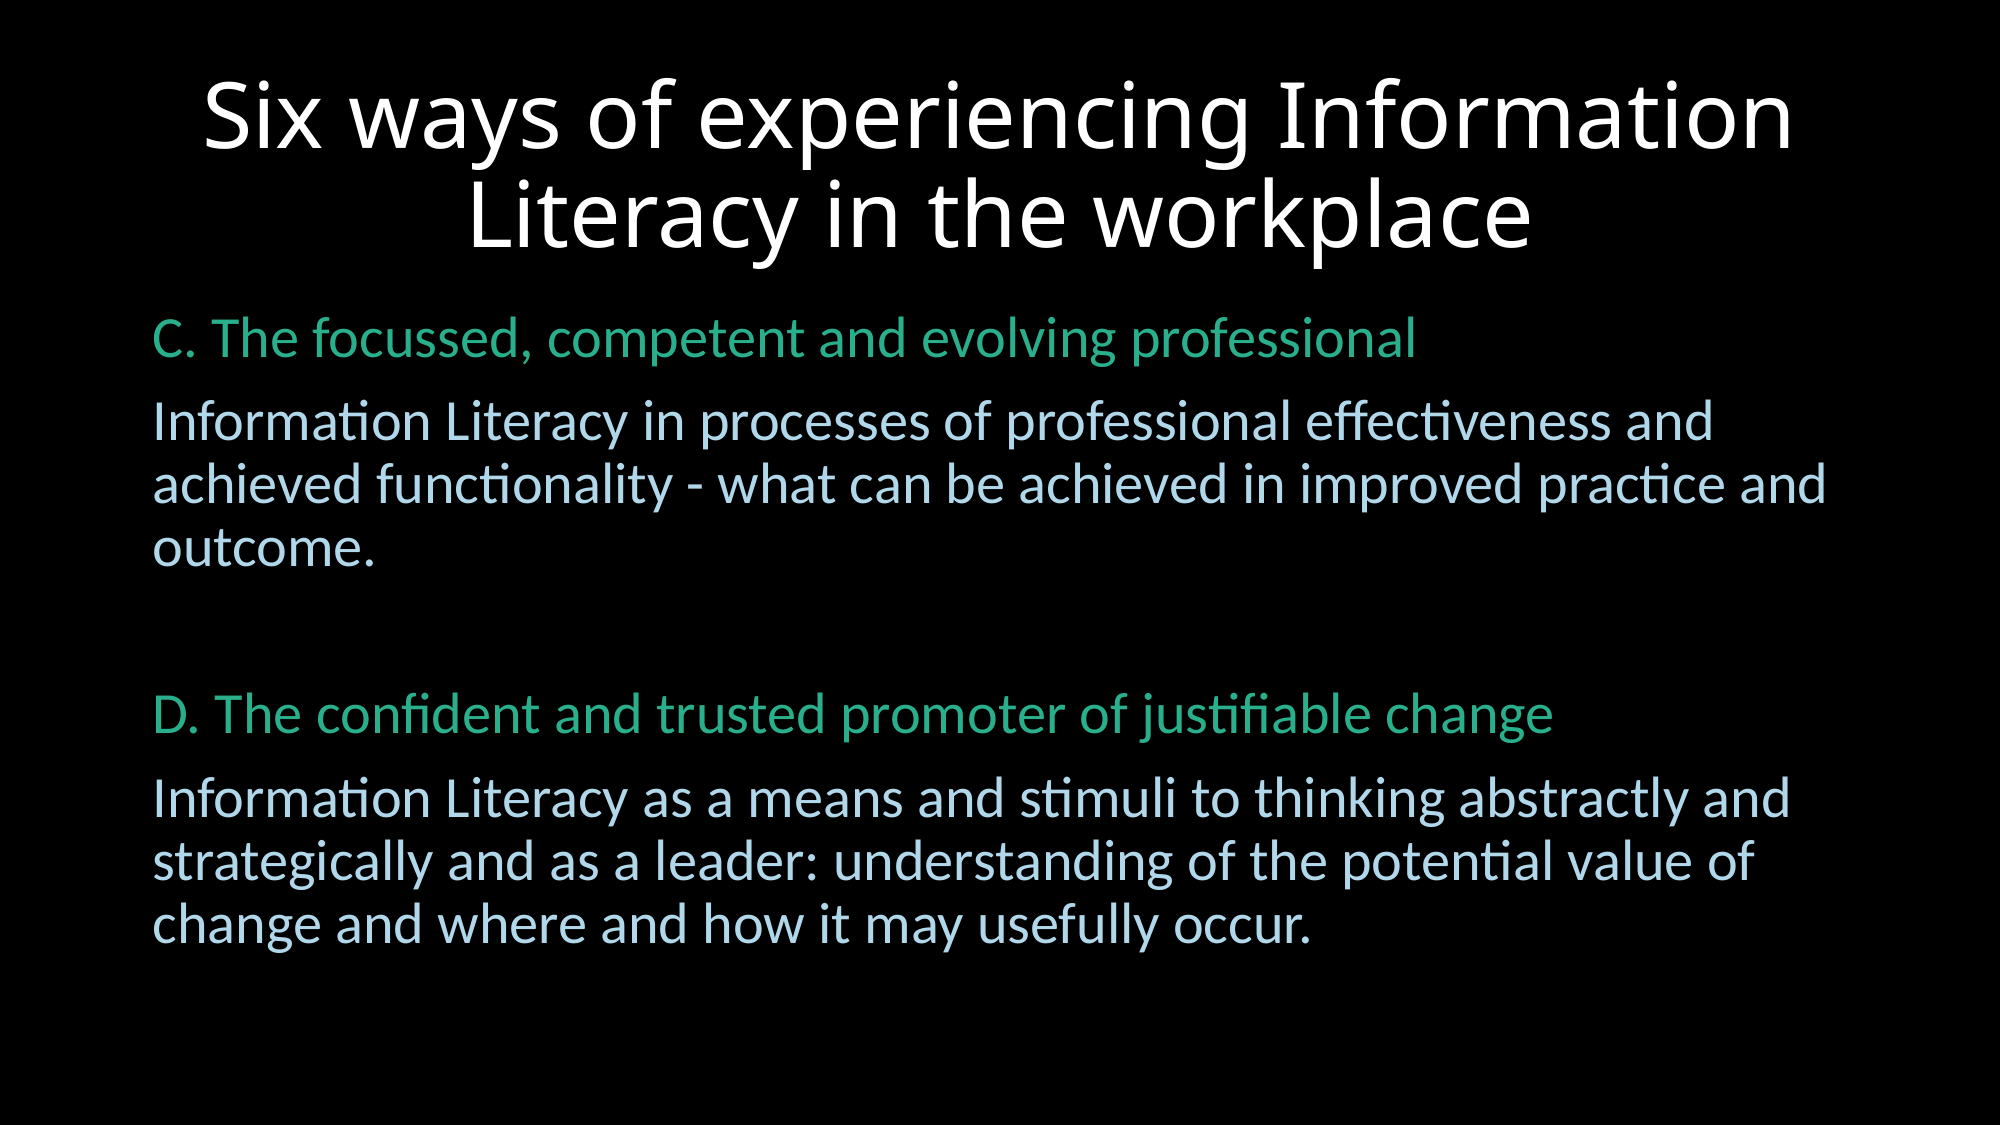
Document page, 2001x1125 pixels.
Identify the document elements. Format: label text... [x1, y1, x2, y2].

list C. The focussed, competent and evolving professional Information Literacy in processes of professional effectiveness and achieved functionality - what can be achieved in improved practice and outcome. D. The confident and trusted promoter of justifiable change Information Literacy as a means and stimuli to thinking abstractly and strategically and as a leader: understanding of the potential value of change and where and how it may usefully occur. [137, 299, 1863, 1062]
title Six ways of experiencing Information Literacy in the workplace [137, 59, 1863, 278]
